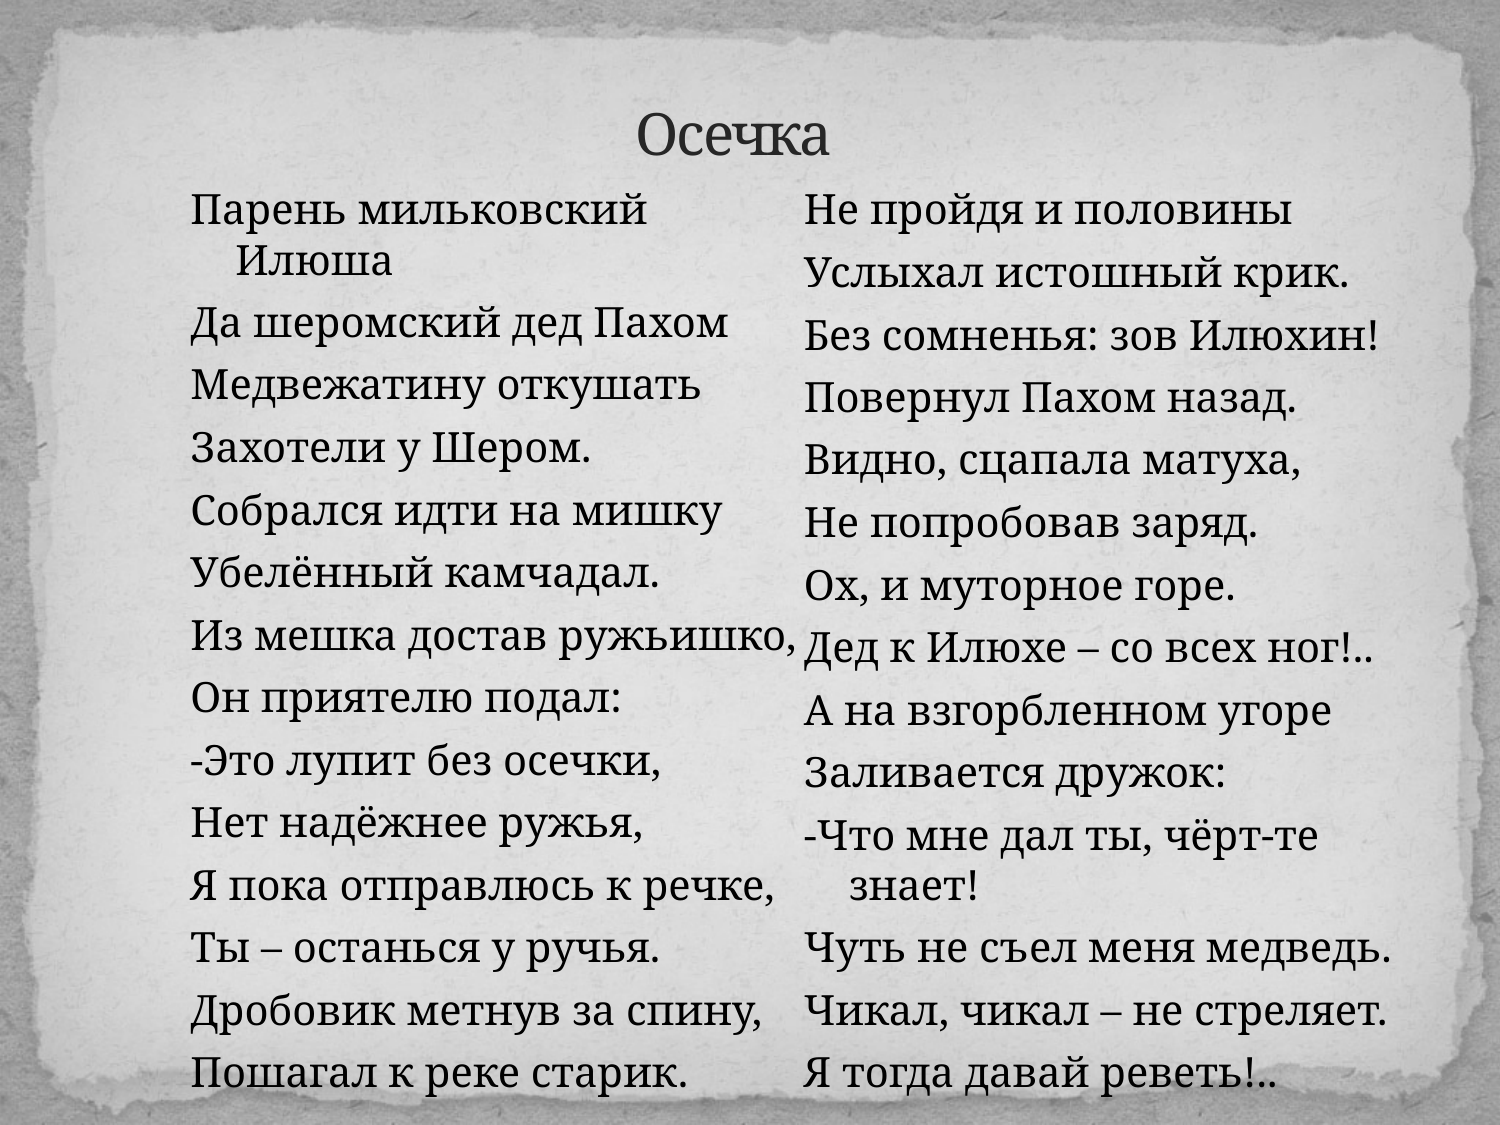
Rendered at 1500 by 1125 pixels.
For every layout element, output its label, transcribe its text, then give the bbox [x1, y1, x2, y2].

list Парень мильковский Илюша Да шеромский дед Пахом Медвежатину откушать Захотели у Шером. Собрался идти на мишку Убелённый камчадал. Из мешка достав ружьишко, Он приятелю подал: -Это лупит без осечки, Нет надёжнее ружья, Я пока отправлюсь к речке, Ты – останься у ручья. Дробовик метнув за спину, Пошагал к реке старик. Не пройдя и половины Услыхал истошный крик. Без сомненья: зов Илюхин! Повернул Пахом назад. Видно, сцапала матуха, Не попробовав заряд. Ох, и муторное горе. Дед к Илюхе – со всех ног!.. А на взгорбленном угоре Заливается дружок: -Что мне дал ты, чёрт-те знает! Чуть не съел меня медведь. Чикал, чикал – не стреляет. Я тогда давай реветь!.. [175, 175, 1432, 1043]
title Осечка [58, 46, 1409, 175]
